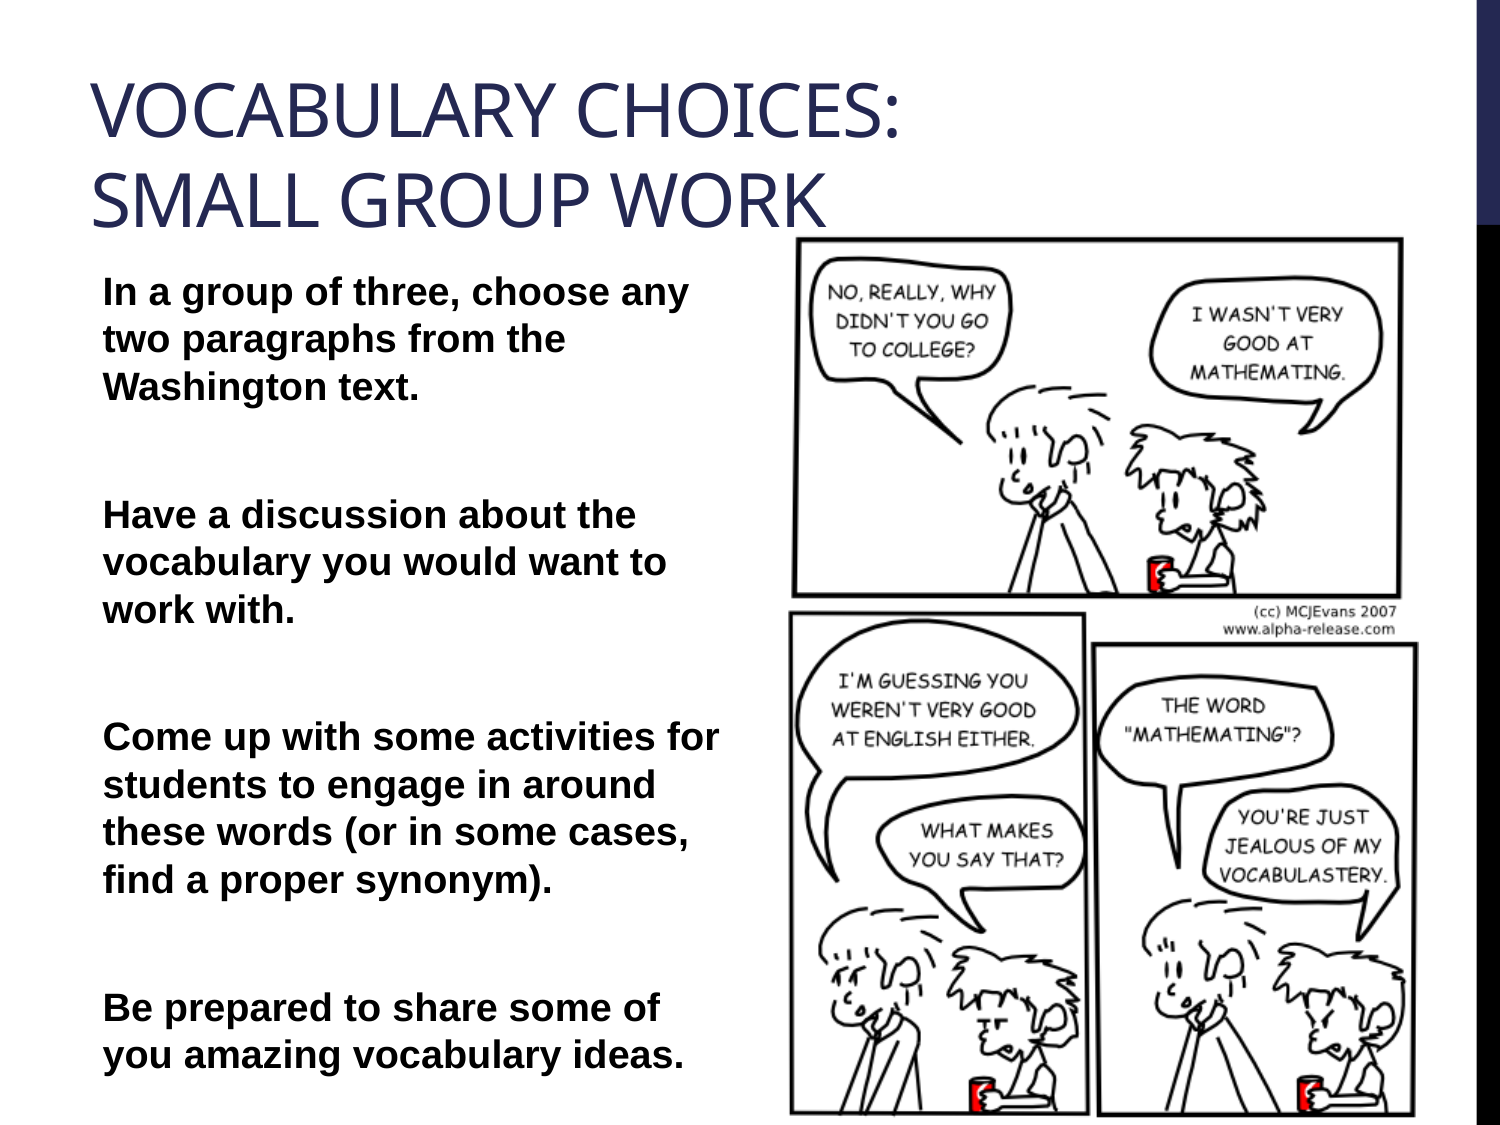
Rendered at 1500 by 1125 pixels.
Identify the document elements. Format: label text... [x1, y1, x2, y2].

picture [786, 230, 1420, 1125]
title Vocabulary Choices: Small Group work [75, 25, 1025, 250]
list In a group of three, choose any two paragraphs from the Washington text. Have a discussion about the vocabulary you would want to work with. Come up with some activities for students to engage in around these words (or in some cases, find a proper synonym). Be prepared to share some of you amazing vocabulary ideas. [87, 258, 738, 1100]
